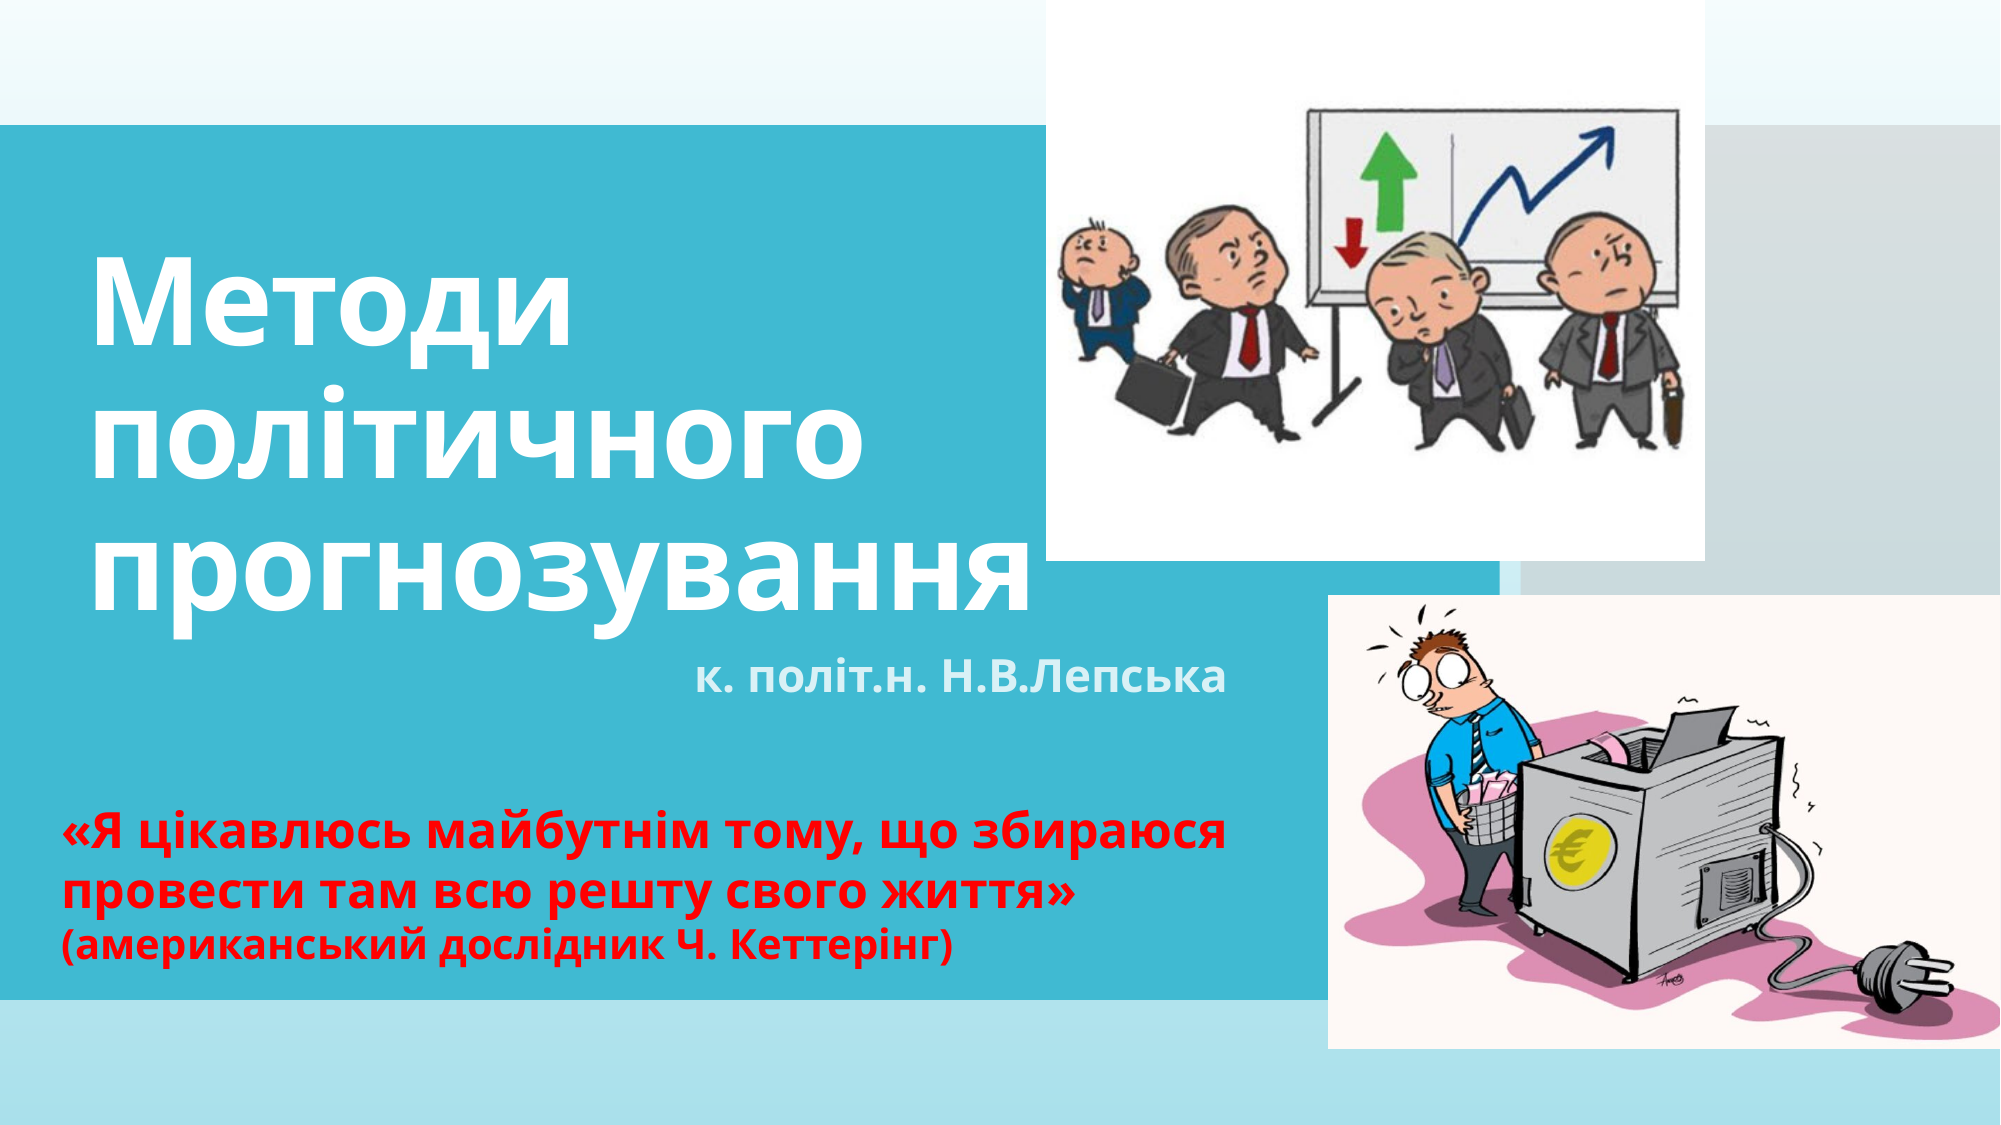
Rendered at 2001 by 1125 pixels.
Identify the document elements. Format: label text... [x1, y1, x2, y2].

title Методи політичного прогнозування [71, 111, 1272, 645]
subtitle к. політ.н. Н.В.Лепська [43, 645, 1244, 795]
text_box «Я цікавлюсь майбутнім тому, що збираюся провести там всю решту свого життя» (американський дослідник Ч. Кеттерінг) [46, 790, 1286, 976]
picture [1328, 595, 2000, 1049]
picture [1046, 0, 1705, 561]
